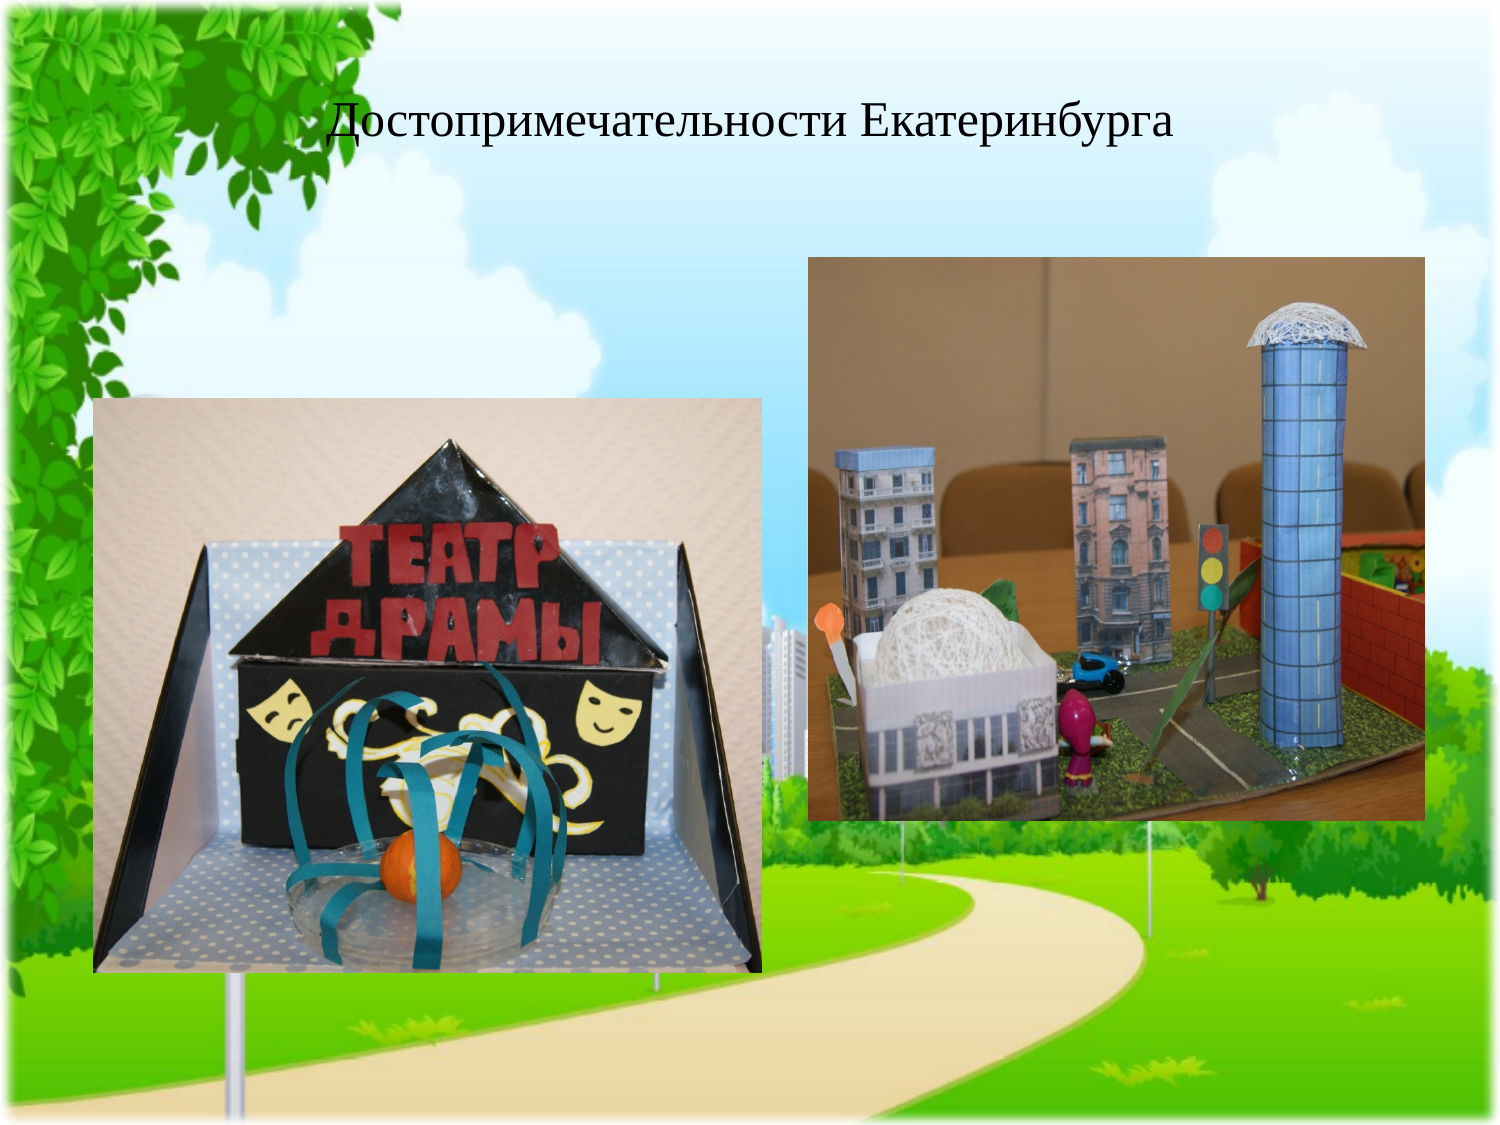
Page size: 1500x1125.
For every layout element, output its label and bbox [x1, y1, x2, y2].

picture [0, 0, 1500, 1125]
list [808, 257, 1425, 821]
